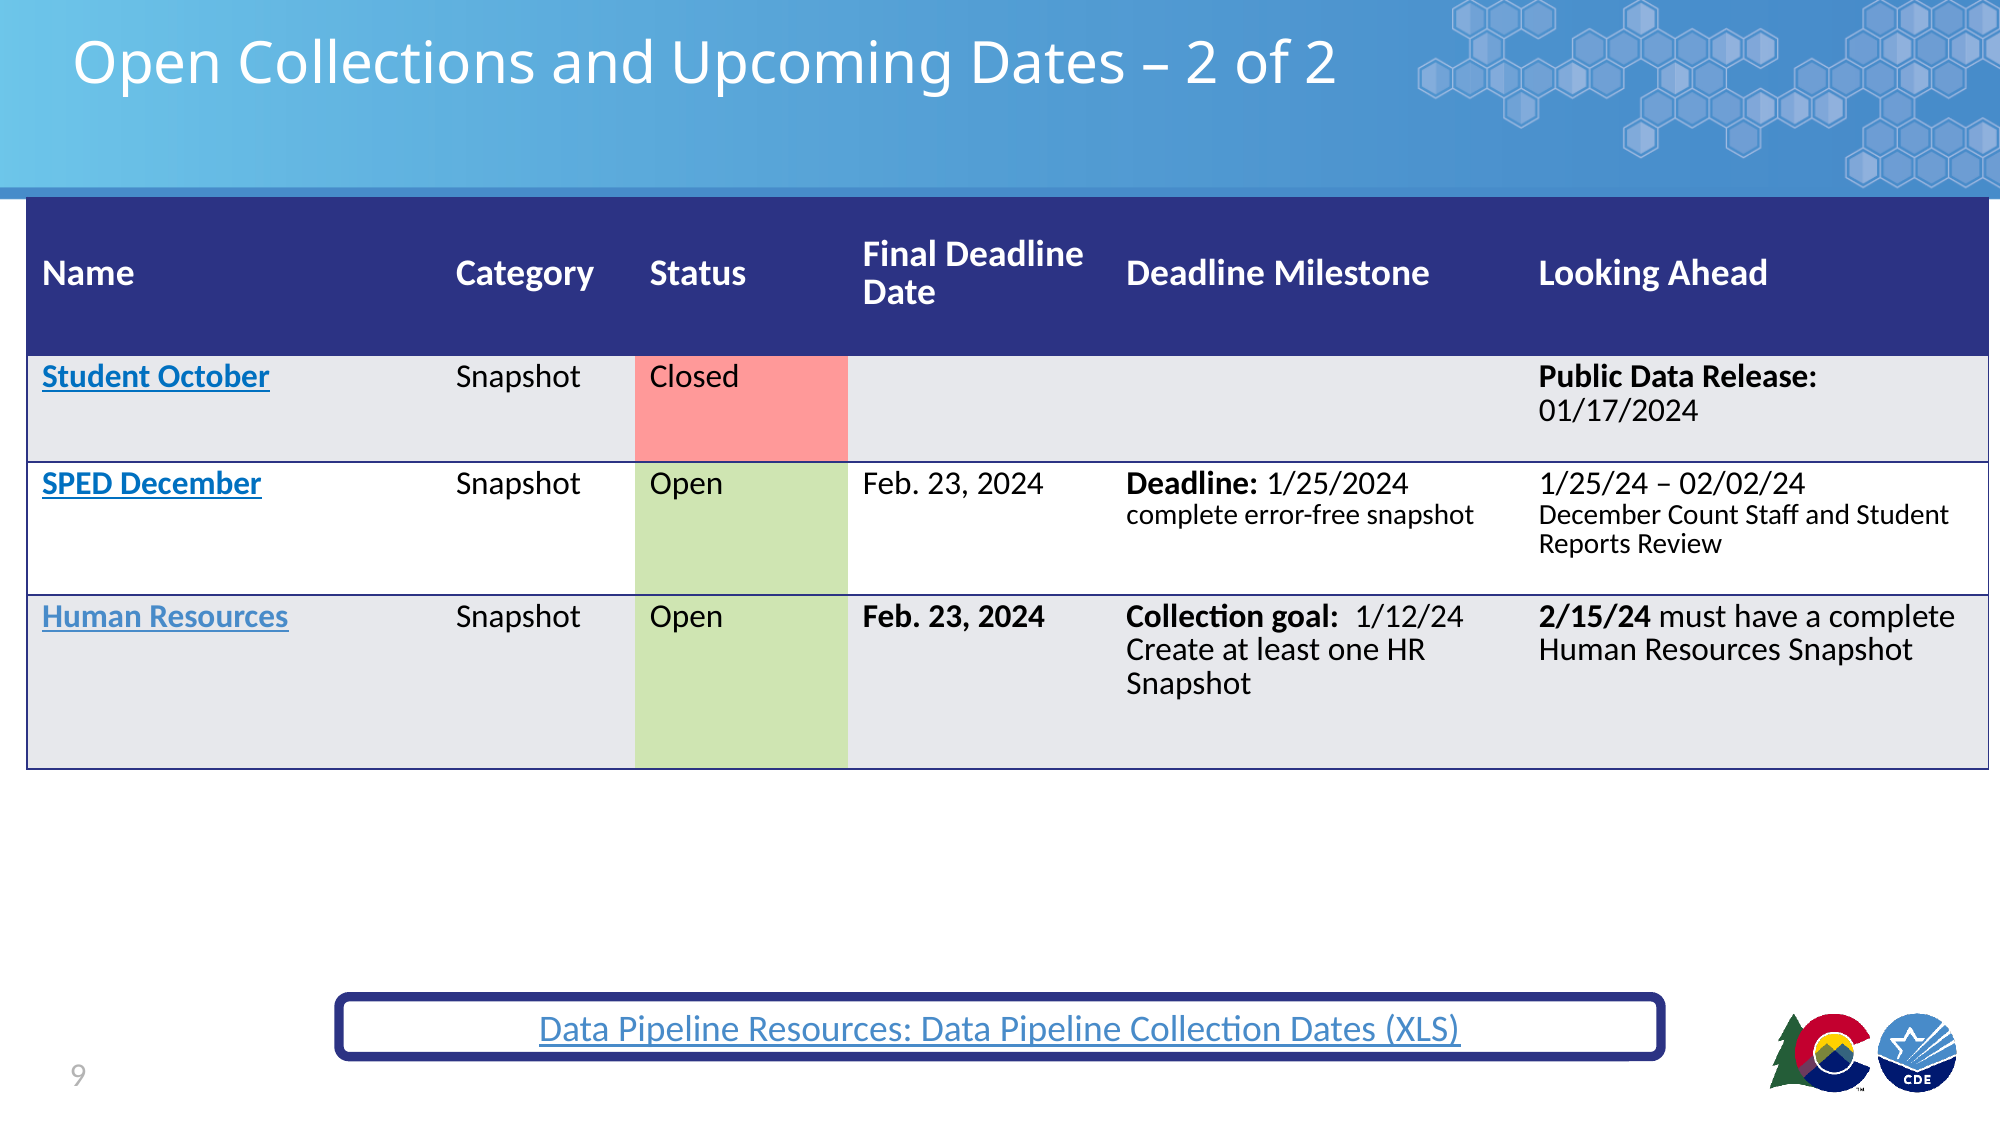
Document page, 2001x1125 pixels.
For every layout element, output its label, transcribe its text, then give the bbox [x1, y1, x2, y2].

table_cell Open [635, 596, 848, 768]
picture [0, 0, 2000, 200]
table_cell Feb. 23, 2024 [848, 463, 1111, 594]
table_cell Closed [635, 356, 848, 461]
table_cell Feb. 23, 2024 [848, 596, 1111, 768]
table_cell SPED December [28, 463, 441, 594]
table_header Status [635, 198, 848, 354]
table_cell Human Resources [28, 596, 441, 768]
table_cell Collection goal: 1/12/24 Create at least one HR Snapshot [1111, 596, 1524, 768]
table_cell Student October [28, 356, 441, 461]
table_header Name [28, 198, 441, 354]
table_cell [1111, 356, 1524, 461]
table_cell Deadline: 1/25/2024 complete error-free snapshot [1111, 463, 1524, 594]
table_cell 2/15/24 must have a complete Human Resources Snapshot [1524, 596, 1988, 768]
table_cell Snapshot [441, 463, 635, 594]
picture [1768, 1012, 1957, 1093]
text_box Data Pipeline Resources: Data Pipeline Collection Dates (XLS) [337, 995, 1663, 1058]
table_header Category [441, 198, 635, 354]
table_cell Snapshot [441, 596, 635, 768]
table_cell Public Data Release: 01/17/2024 [1524, 356, 1988, 461]
table_header Final Deadline Date [848, 198, 1111, 354]
table_cell [848, 356, 1111, 461]
table_cell Open [635, 463, 848, 594]
table_header Looking Ahead [1524, 198, 1988, 354]
slide_number 9 [54, 1042, 191, 1103]
table_header Deadline Milestone [1111, 198, 1524, 354]
title Open Collections and Upcoming Dates – 2 of 2 [72, 33, 1396, 182]
table_cell Snapshot [441, 356, 635, 461]
table_cell 1/25/24 – 02/02/24 December Count Staff and Student Reports Review [1524, 463, 1988, 594]
